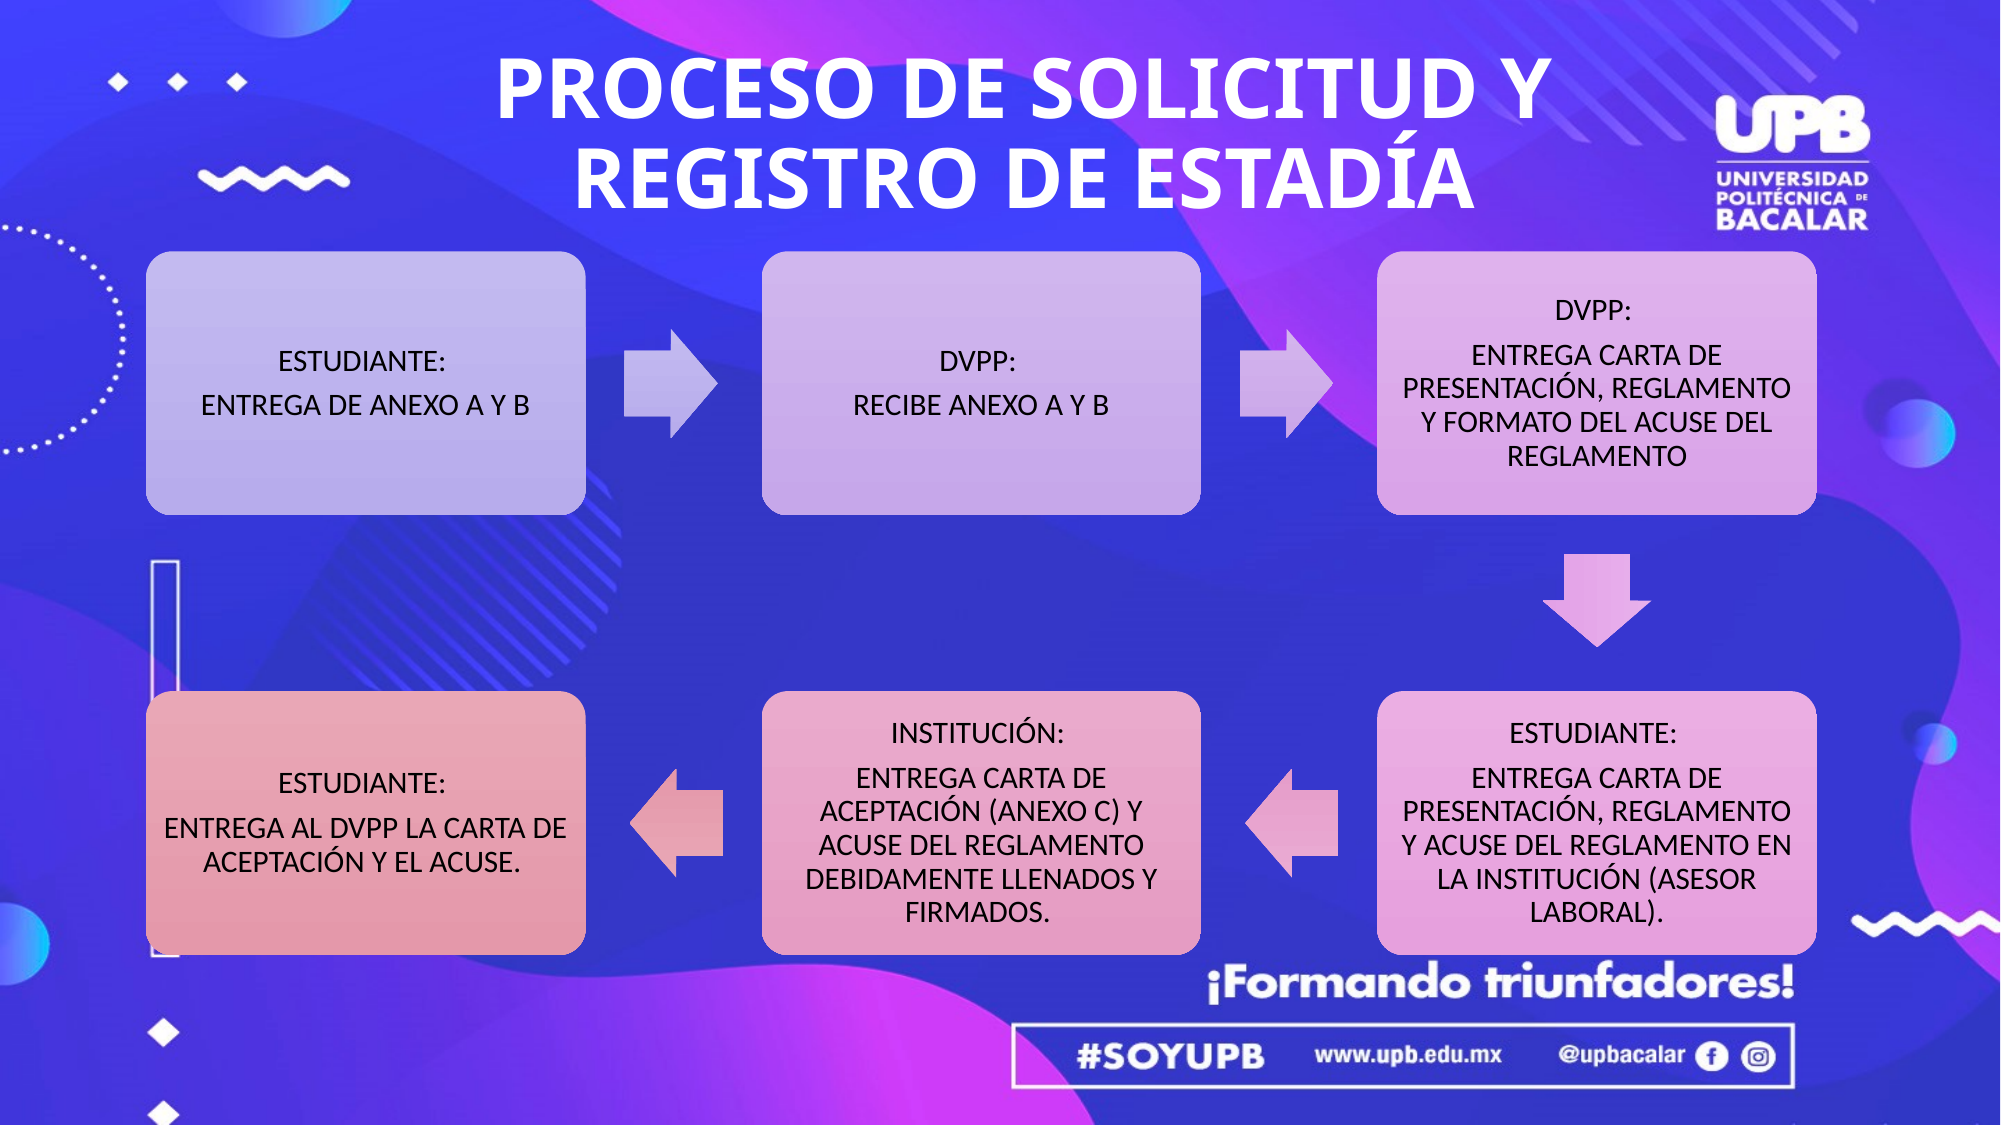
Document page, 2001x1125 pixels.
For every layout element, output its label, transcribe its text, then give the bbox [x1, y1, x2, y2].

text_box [145, 251, 1818, 956]
picture [0, 0, 2001, 1125]
title PROCESO DE SOLICITUD Y REGISTRO DE ESTADÍA [373, 27, 1673, 245]
